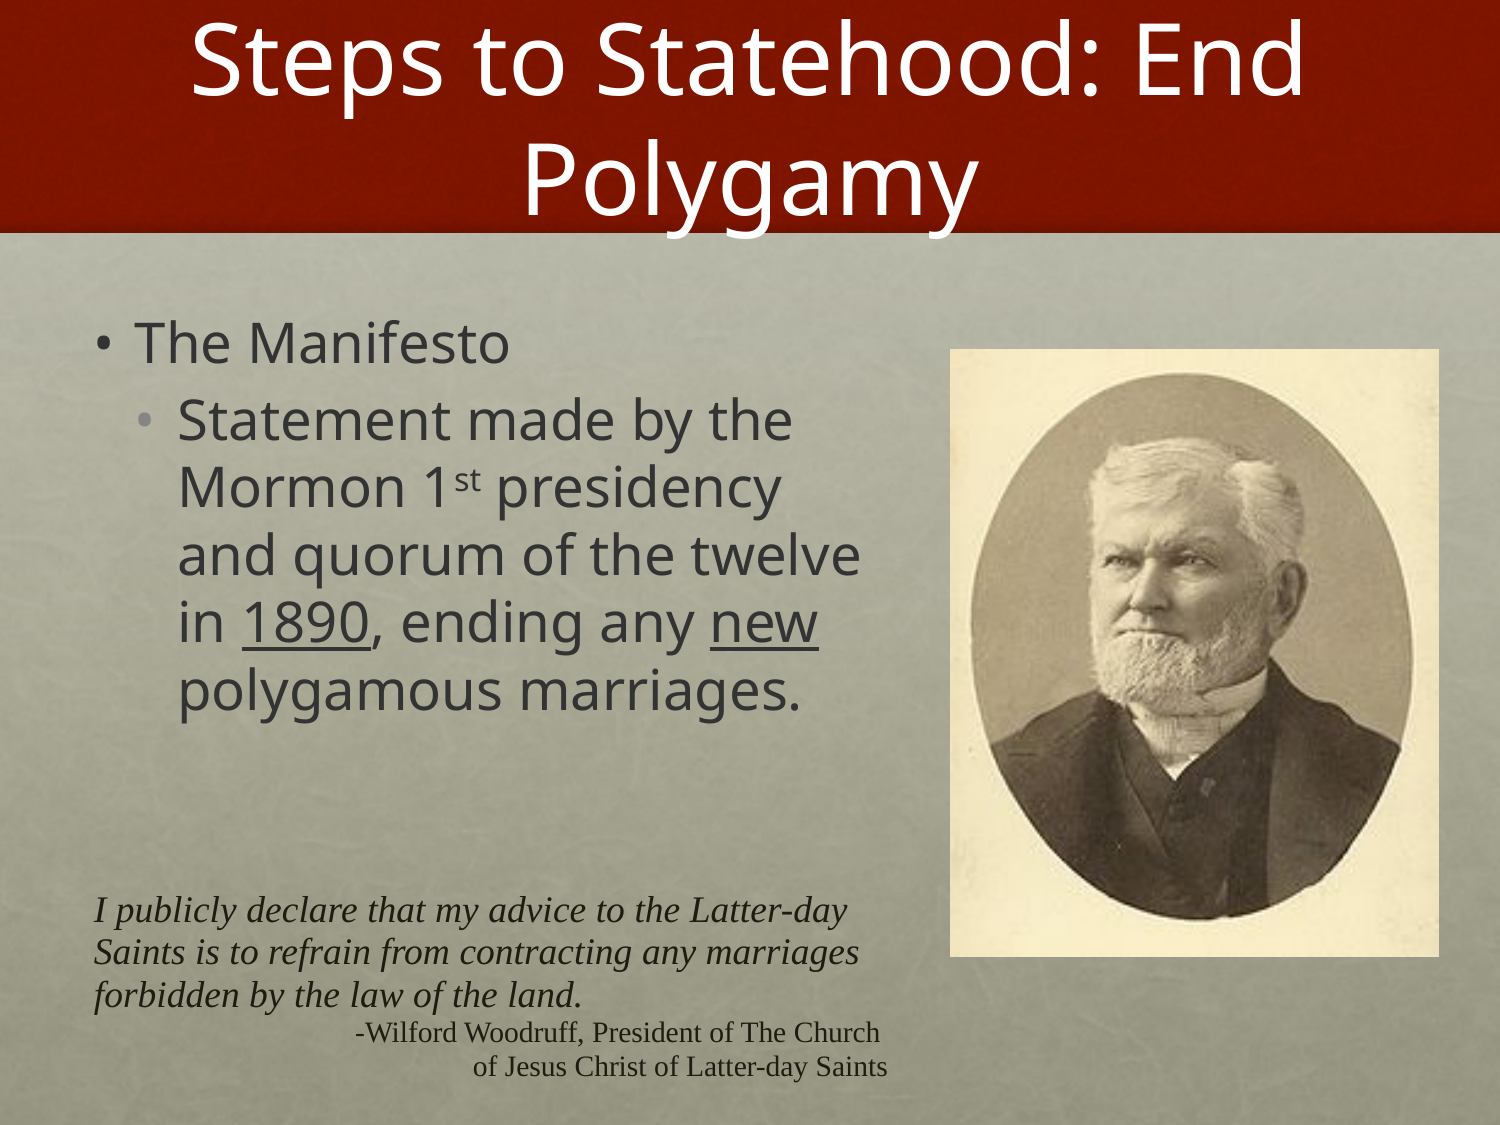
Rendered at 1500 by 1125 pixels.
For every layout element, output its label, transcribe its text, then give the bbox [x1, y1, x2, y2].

title Steps to Statehood: End Polygamy [127, 10, 1372, 221]
picture [0, 214, 1500, 1125]
list The Manifesto Statement made by the Mormon 1st presidency and quorum of the twelve in 1890, ending any new polygamous marriages. I publicly declare that my advice to the Latter-day Saints is to refrain from contracting any marriages forbidden by the law of the land. -Wilford Woodruff, President of The Church of Jesus Christ of Latter-day Saints [78, 299, 904, 1099]
